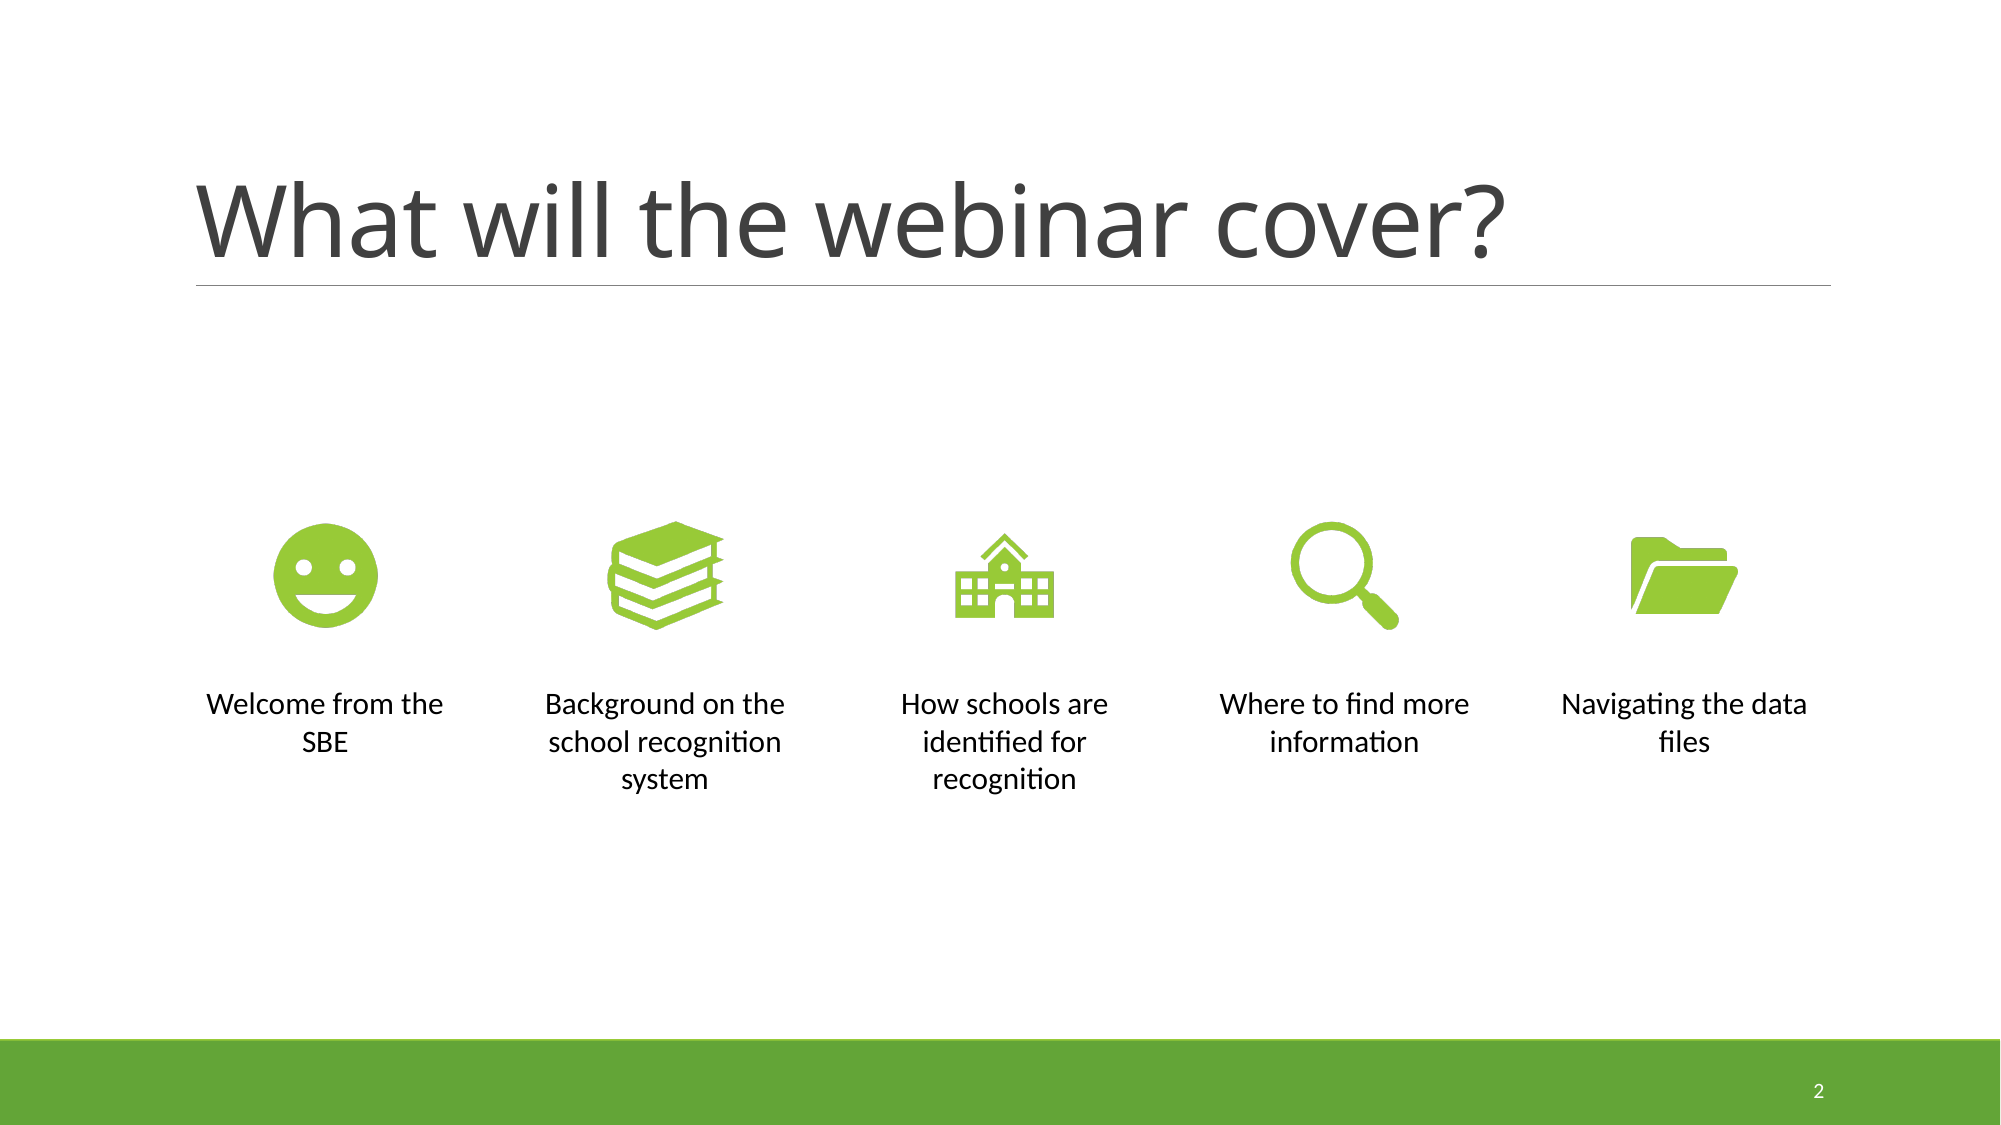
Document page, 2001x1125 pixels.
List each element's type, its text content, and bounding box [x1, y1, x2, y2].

slide_number 2 [1624, 1059, 1840, 1120]
title What will the webinar cover? [180, 47, 1830, 285]
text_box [179, 343, 1831, 966]
